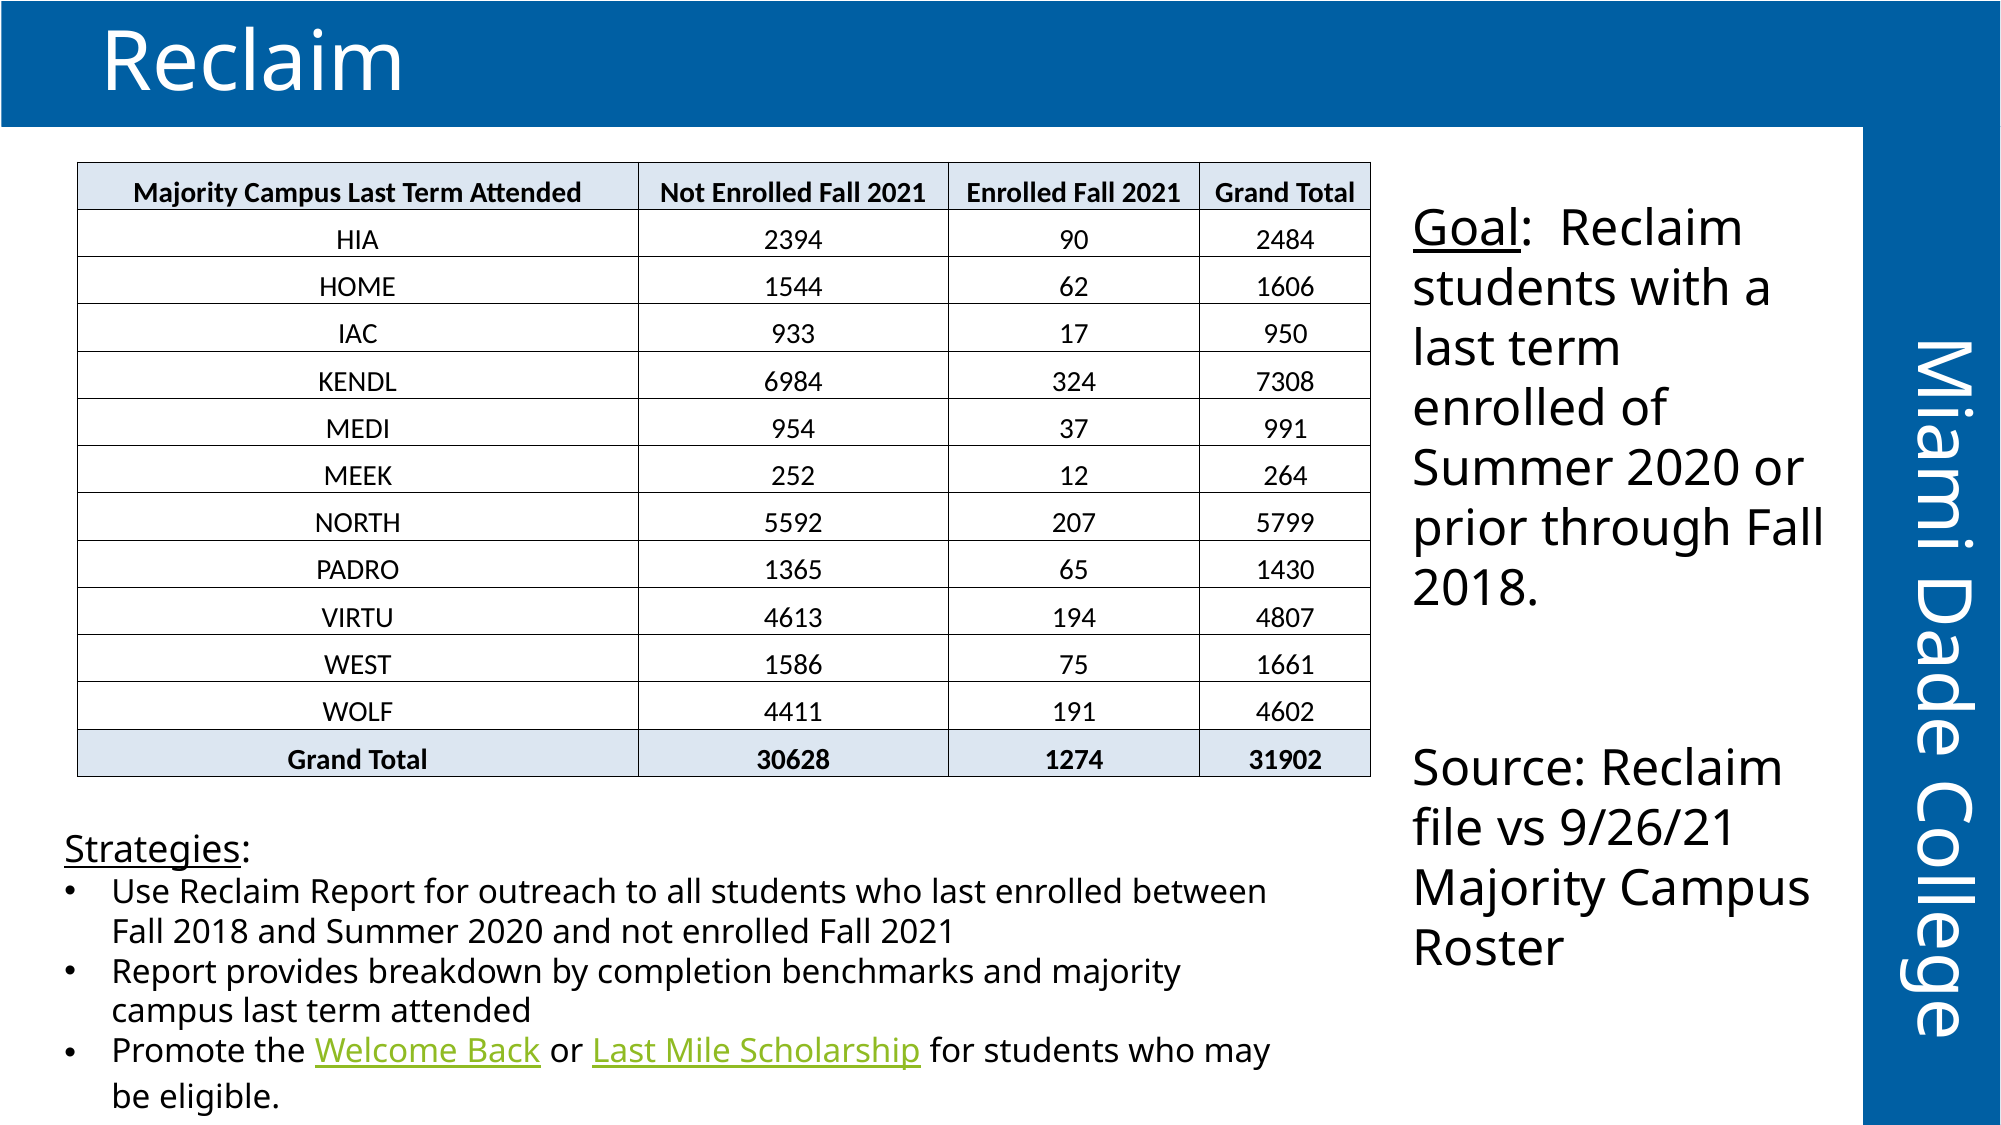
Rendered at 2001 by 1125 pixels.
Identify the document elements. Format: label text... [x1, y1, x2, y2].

table_cell 5592 [639, 493, 948, 540]
table_cell 194 [949, 588, 1199, 634]
table_cell 991 [1200, 399, 1370, 445]
table_cell 37 [949, 399, 1199, 445]
table_cell 6984 [639, 352, 948, 398]
table_cell KENDL [78, 352, 638, 398]
table_cell 75 [949, 635, 1199, 681]
table_cell 1586 [639, 635, 948, 681]
table_cell 252 [639, 446, 948, 492]
table_header Not Enrolled Fall 2021 [639, 163, 948, 209]
table_cell Grand Total [78, 730, 638, 776]
table_cell 933 [639, 304, 948, 351]
table_cell 65 [949, 541, 1199, 587]
table_cell 4602 [1200, 682, 1370, 729]
table_cell 90 [949, 210, 1199, 256]
table_header Enrolled Fall 2021 [949, 163, 1199, 209]
table_cell HIA [78, 210, 638, 256]
table_cell HOME [78, 257, 638, 303]
table_cell 7308 [1200, 352, 1370, 398]
table_cell WEST [78, 635, 638, 681]
table_cell PADRO [78, 541, 638, 587]
table_cell 324 [949, 352, 1199, 398]
table_cell MEEK [78, 446, 638, 492]
table_cell 954 [639, 399, 948, 445]
table_header Majority Campus Last Term Attended [78, 163, 638, 209]
table_cell IAC [78, 304, 638, 351]
text_box [1883, 132, 2000, 1015]
table_cell 2484 [1200, 210, 1370, 256]
table_cell WOLF [78, 682, 638, 729]
table_cell 30628 [639, 730, 948, 776]
table_cell 1661 [1200, 635, 1370, 681]
text_box Goal: Reclaim students with a last term enrolled of Summer 2020 or prior through Fall 2018. Source: Reclaim file vs 9/26/21 Majority Campus Roster [1398, 187, 1844, 983]
text_box Strategies: Use Reclaim Report for outreach to all students who last enrolled between Fall 2018 and Summer 2020 and not enrolled Fall 2021 Report provides breakdown by completion benchmarks and majority campus last term attended Promote the Welcome Back or Last Mile Scholarship for students who may be eligible. [49, 817, 1326, 1123]
table_cell 207 [949, 493, 1199, 540]
table_cell 1365 [639, 541, 948, 587]
table_cell 950 [1200, 304, 1370, 351]
table_header Grand Total [1200, 163, 1370, 209]
table_cell 191 [949, 682, 1199, 729]
table_cell VIRTU [78, 588, 638, 634]
table_cell 62 [949, 257, 1199, 303]
table_cell 1430 [1200, 541, 1370, 587]
table_cell 5799 [1200, 493, 1370, 540]
table_cell 2394 [639, 210, 948, 256]
table_cell 31902 [1200, 730, 1370, 776]
table_cell 12 [949, 446, 1199, 492]
table_cell 1274 [949, 730, 1199, 776]
table_cell 4613 [639, 588, 948, 634]
table_cell 4807 [1200, 588, 1370, 634]
table_cell 4411 [639, 682, 948, 729]
table_cell 17 [949, 304, 1199, 351]
table_cell NORTH [78, 493, 638, 540]
text_box Miami Dade College [1896, 320, 2000, 1125]
table_cell 1606 [1200, 257, 1370, 303]
table_cell 1544 [639, 257, 948, 303]
table_cell MEDI [78, 399, 638, 445]
text_box Reclaim [85, 0, 914, 115]
table_cell 264 [1200, 446, 1370, 492]
